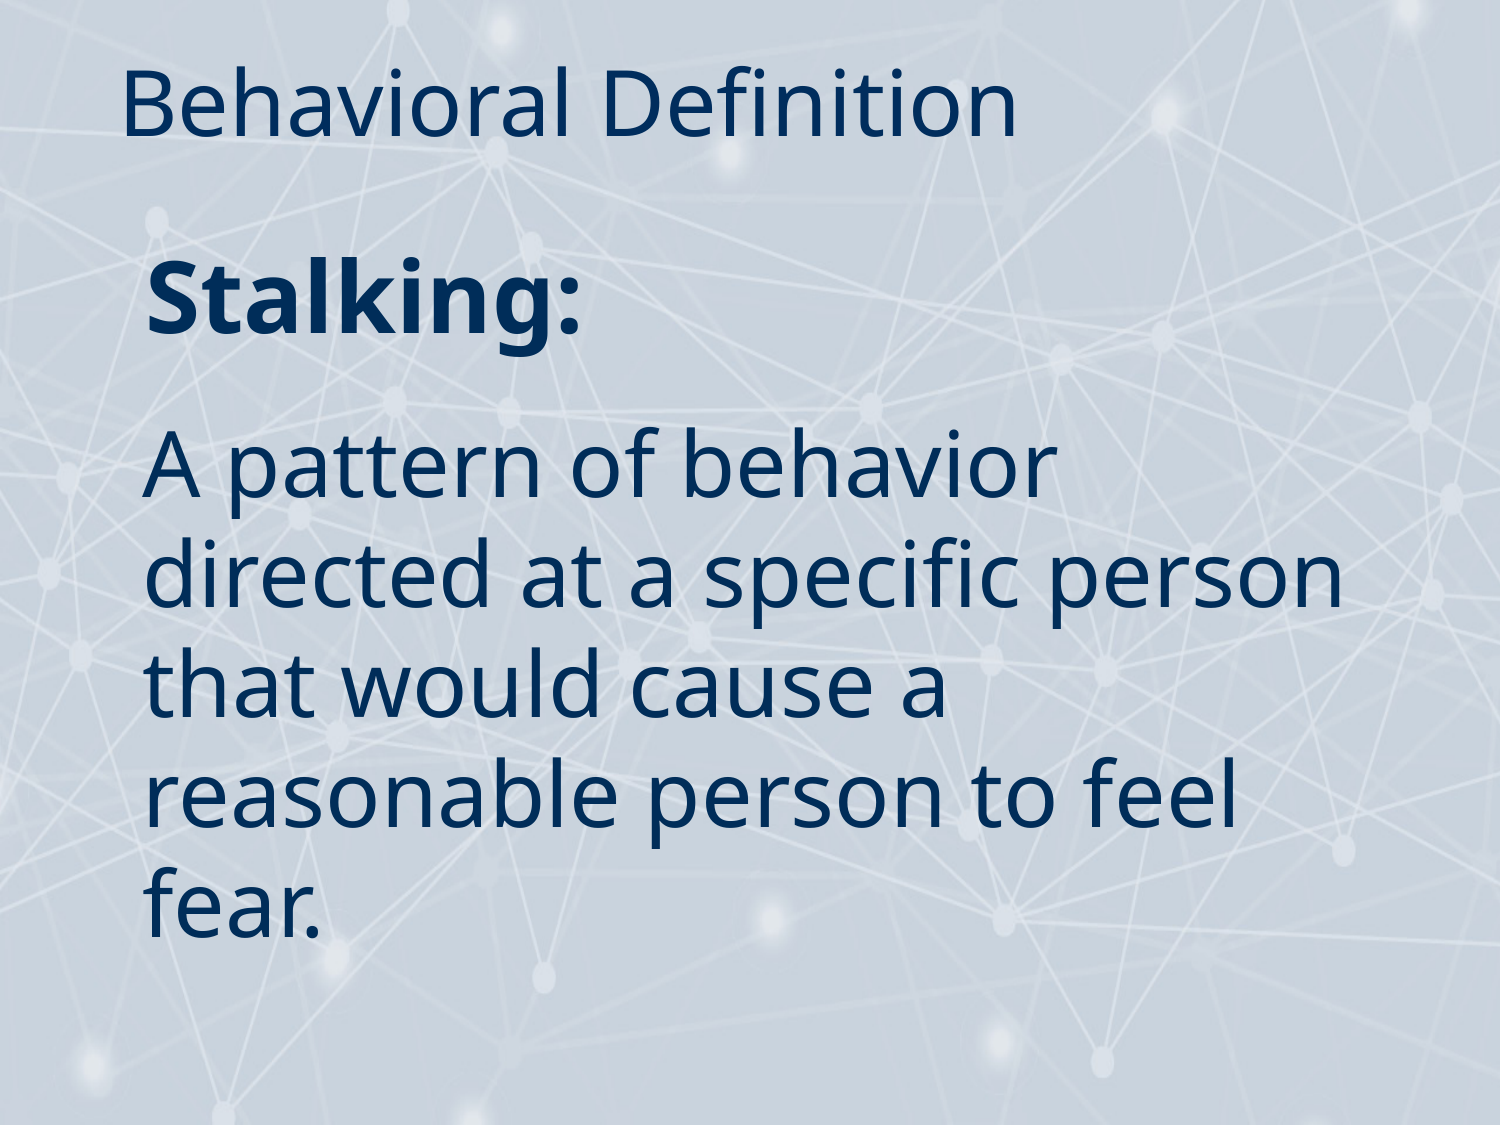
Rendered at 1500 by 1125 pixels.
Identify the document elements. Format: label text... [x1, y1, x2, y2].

text_box A pattern of behavior directed at a specific person that would cause a reasonable person to feel fear. [127, 398, 1434, 963]
title Behavioral Definition [103, 0, 1397, 216]
picture [0, 0, 1500, 1125]
text_box Stalking: [130, 239, 1143, 350]
